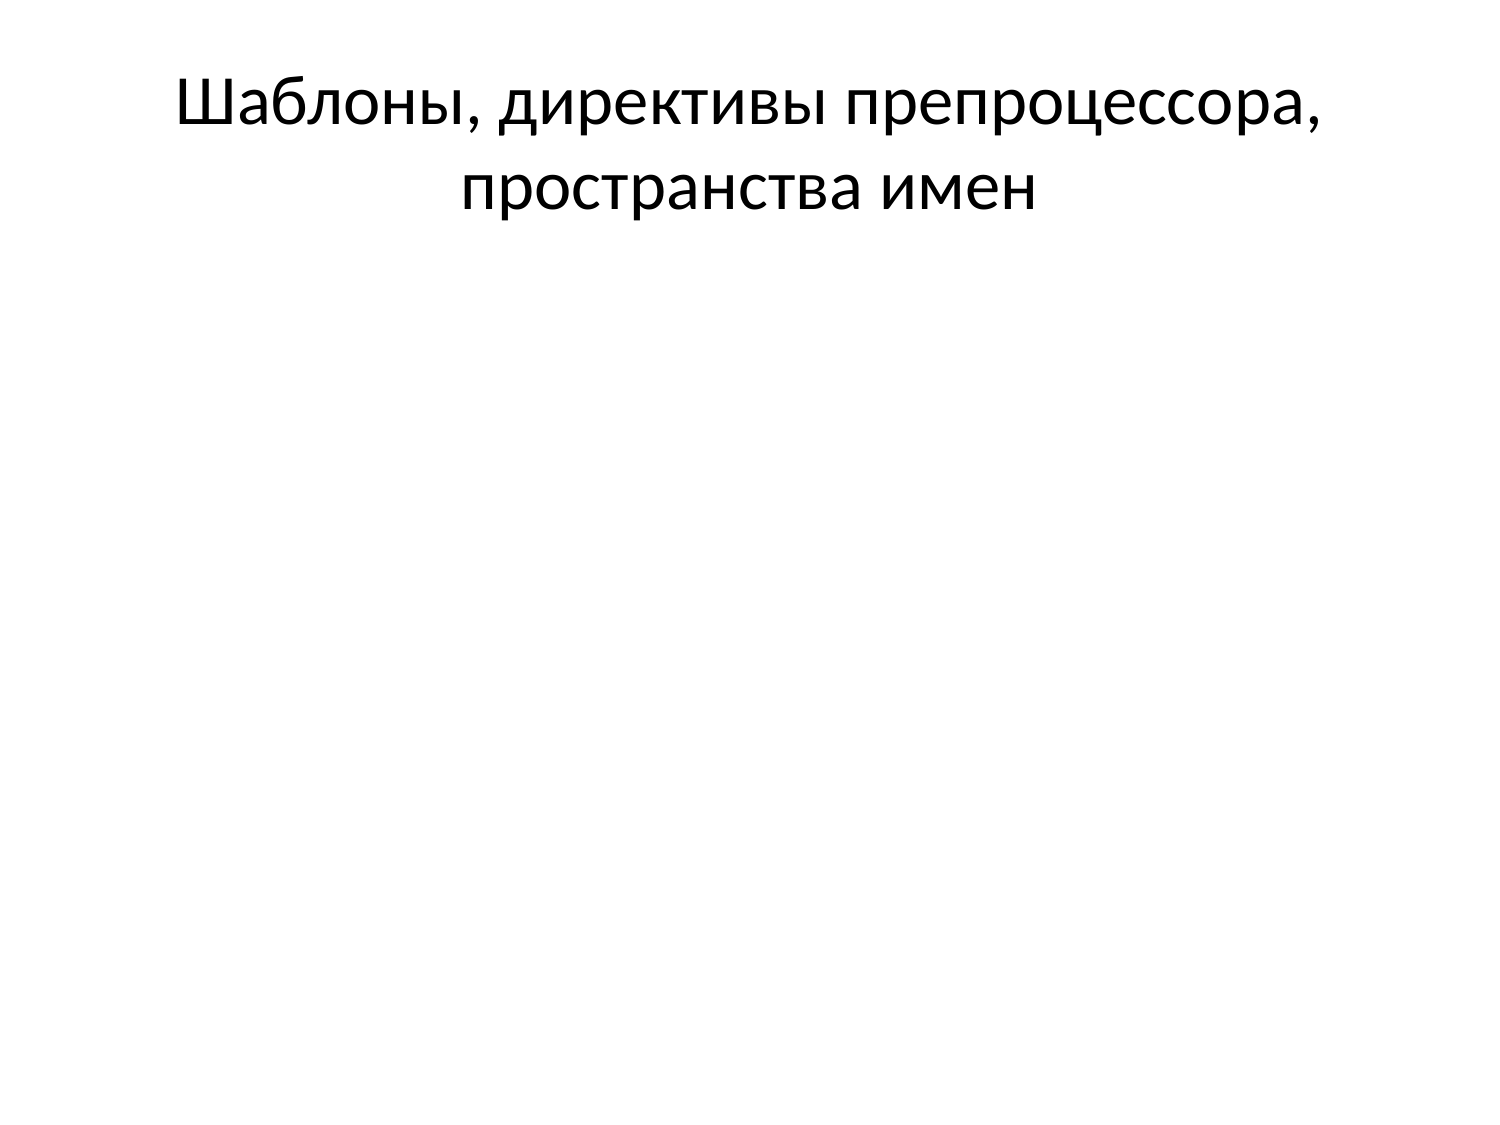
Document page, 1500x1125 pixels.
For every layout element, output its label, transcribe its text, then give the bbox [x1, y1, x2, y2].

title Шаблоны, директивы препроцессора, пространства имен [75, 45, 1425, 233]
